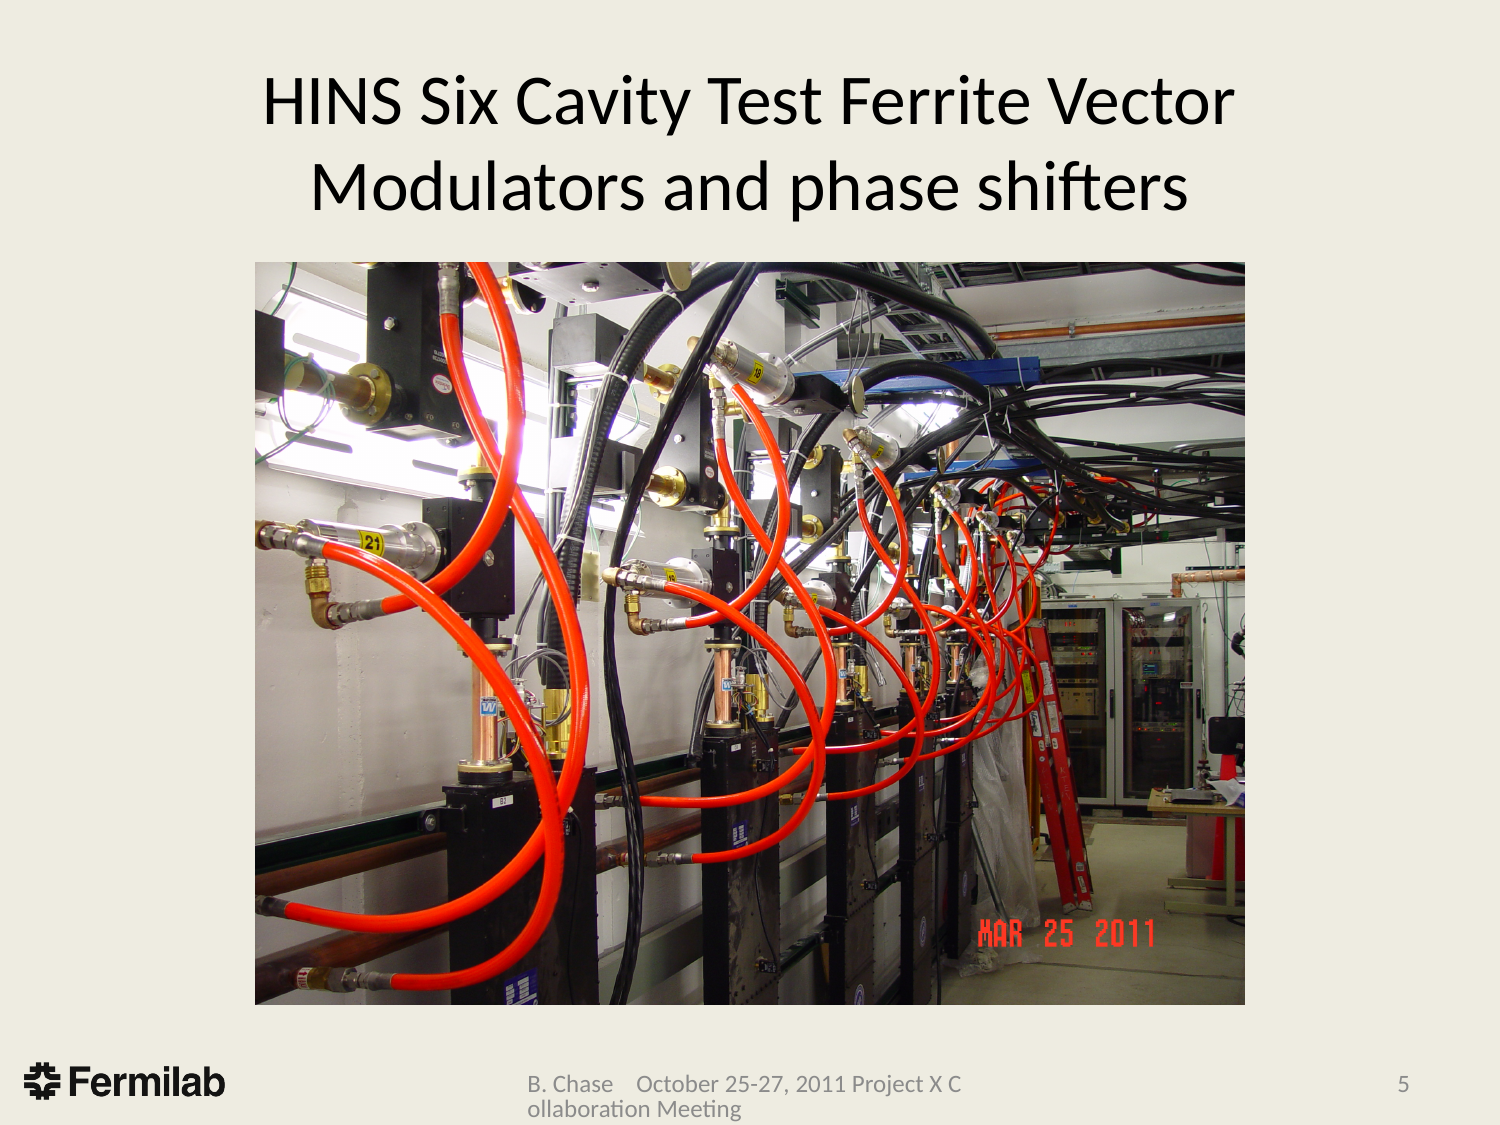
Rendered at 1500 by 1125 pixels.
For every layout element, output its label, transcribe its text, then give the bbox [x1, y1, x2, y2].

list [74, 262, 1426, 1006]
footer B. Chase October 25-27, 2011 Project X Collaboration Meeting [512, 1052, 988, 1113]
slide_number 5 [1074, 1052, 1425, 1113]
title HINS Six Cavity Test Ferrite Vector Modulators and phase shifters [75, 45, 1425, 233]
picture [24, 1062, 225, 1100]
